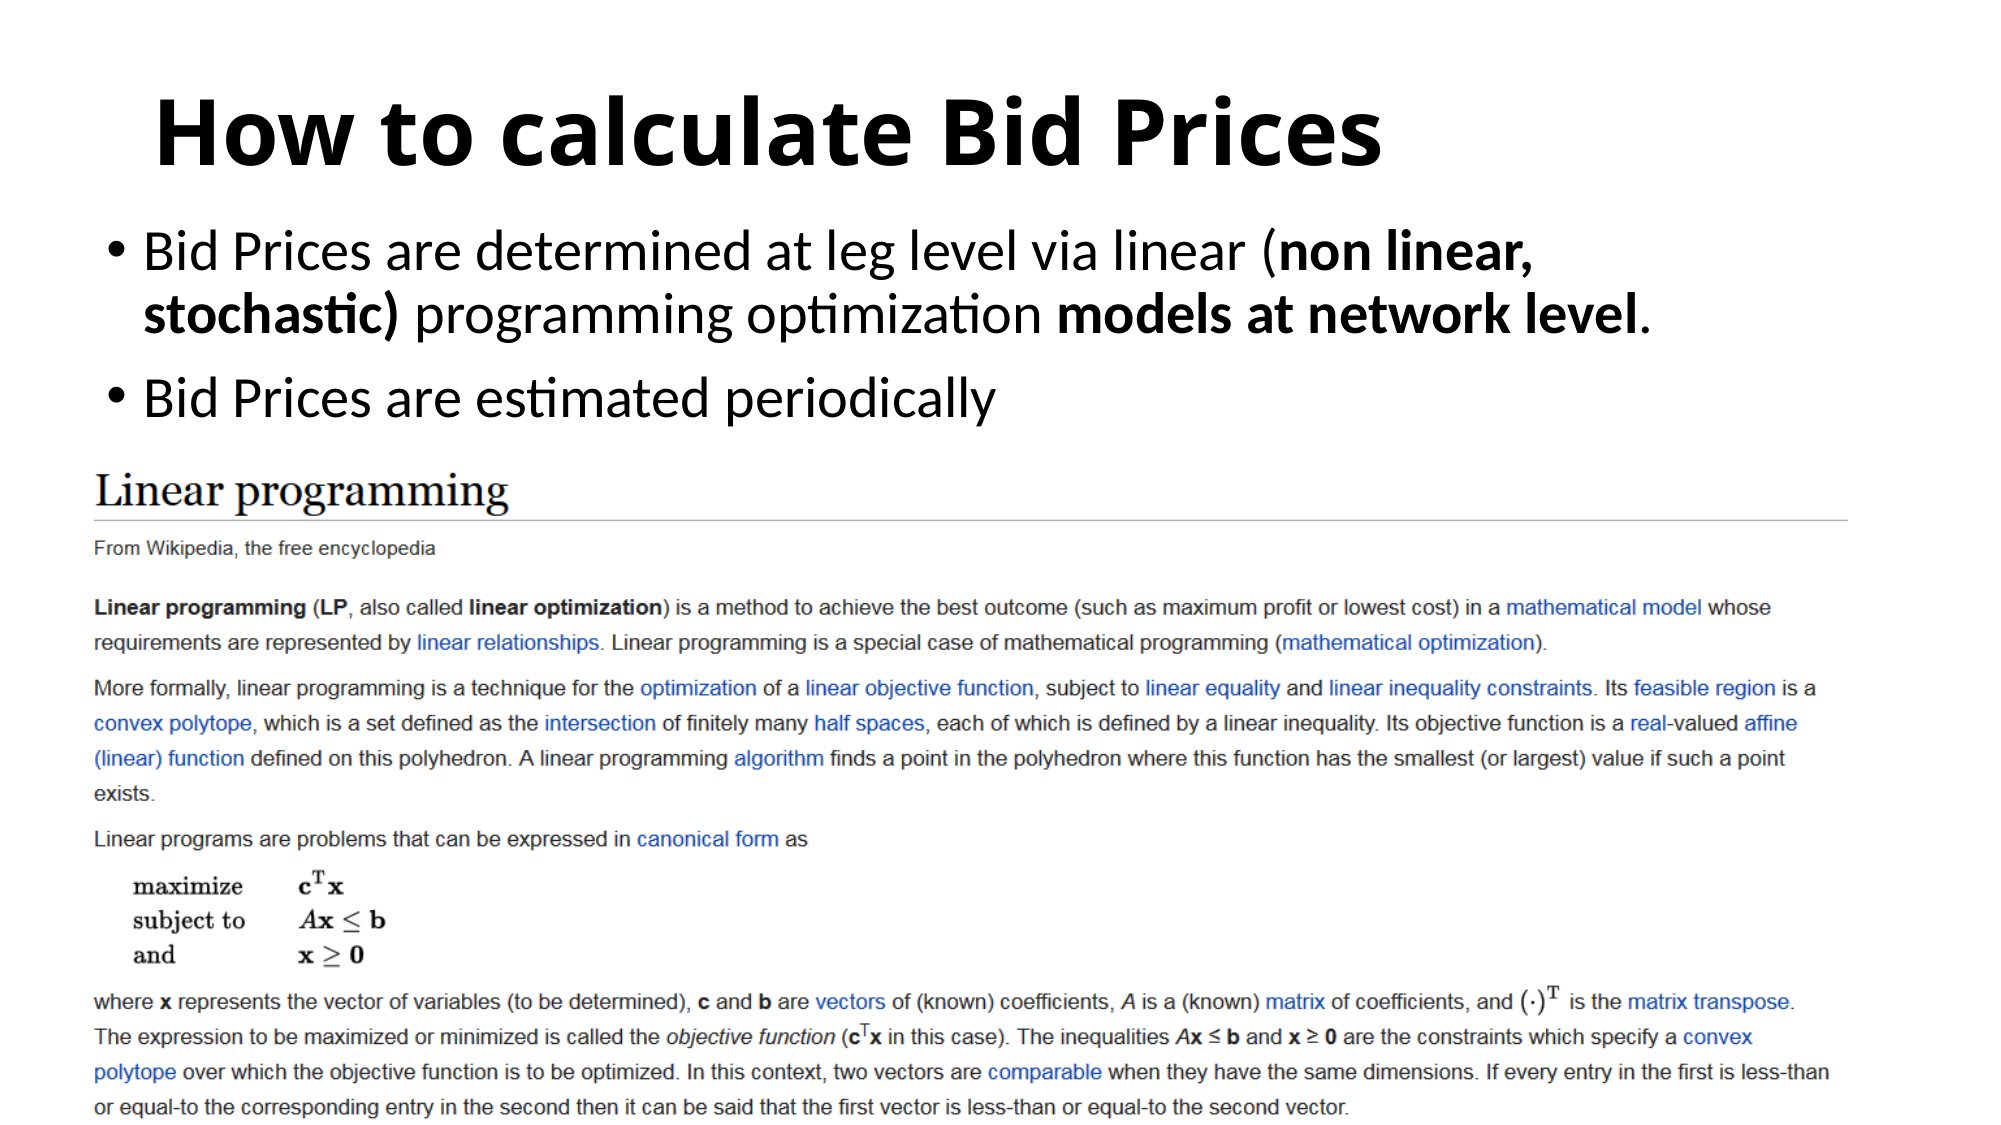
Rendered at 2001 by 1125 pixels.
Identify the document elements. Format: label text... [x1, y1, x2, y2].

picture [68, 447, 1848, 1125]
list Bid Prices are determined at leg level via linear (non linear, stochastic) programming optimization models at network level. Bid Prices are estimated periodically [91, 213, 1817, 447]
title How to calculate Bid Prices [137, 27, 1863, 245]
